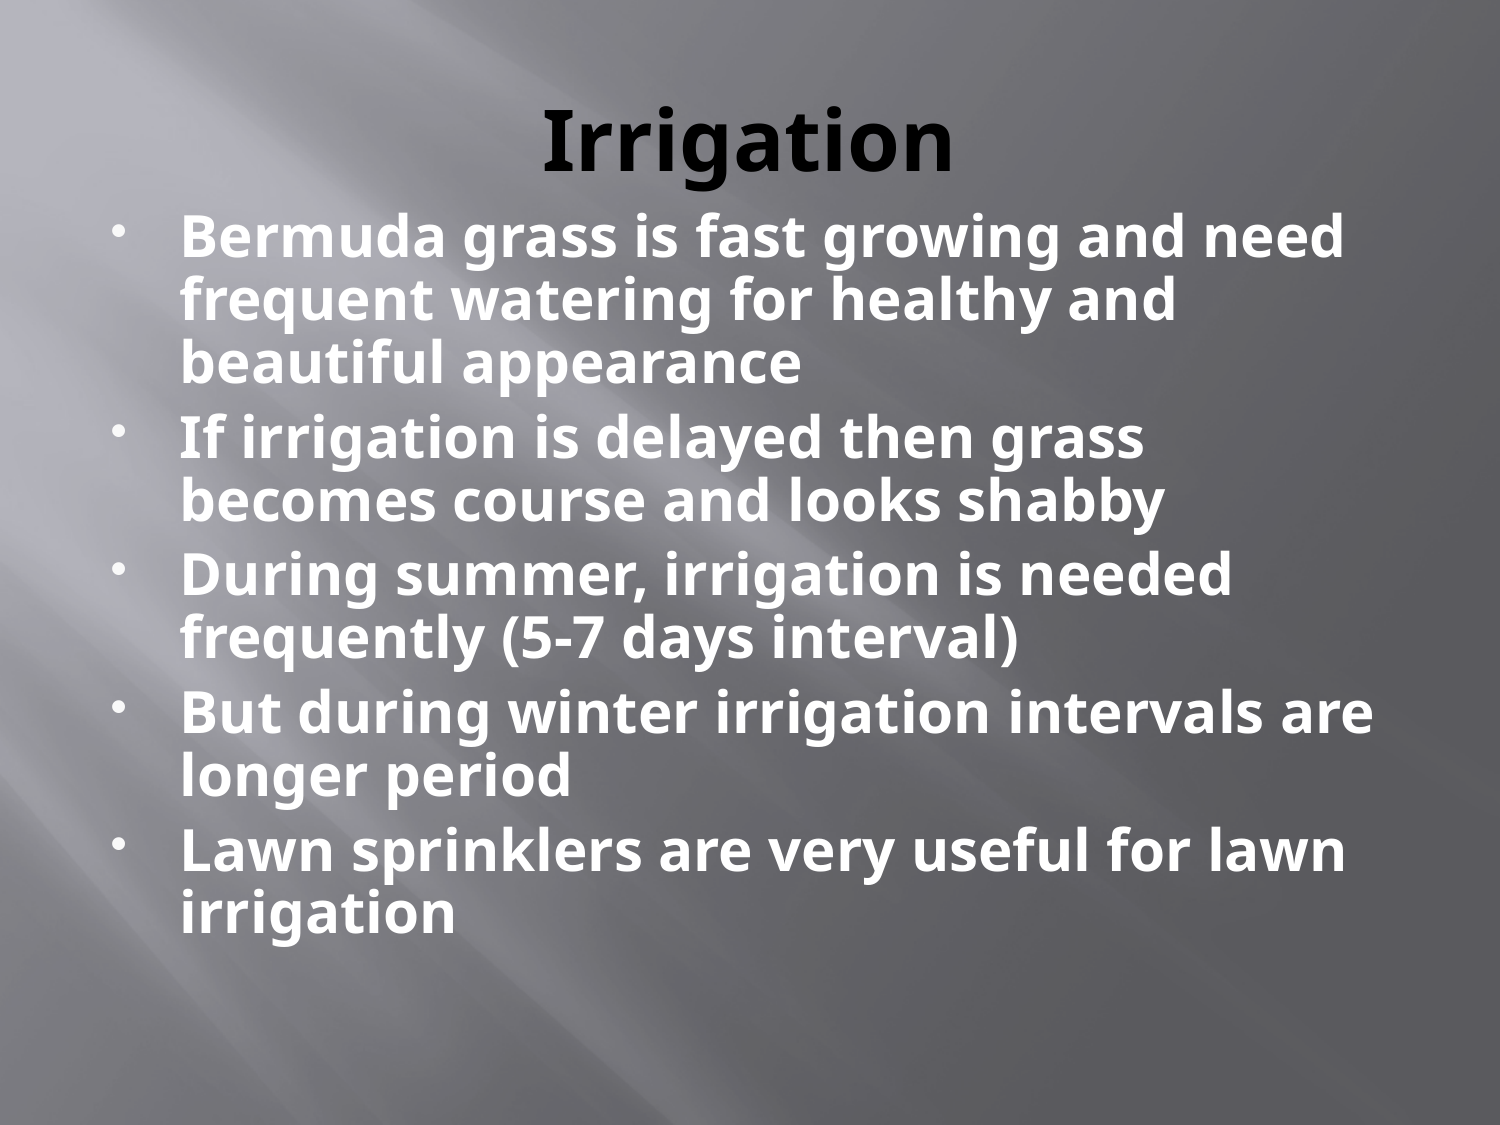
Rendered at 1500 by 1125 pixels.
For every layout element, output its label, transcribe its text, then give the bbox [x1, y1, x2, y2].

list Bermuda grass is fast growing and need frequent watering for healthy and beautiful appearance If irrigation is delayed then grass becomes course and looks shabby During summer, irrigation is needed frequently (5-7 days interval) But during winter irrigation intervals are longer period Lawn sprinklers are very useful for lawn irrigation [75, 200, 1425, 943]
title Irrigation [75, 50, 1425, 200]
